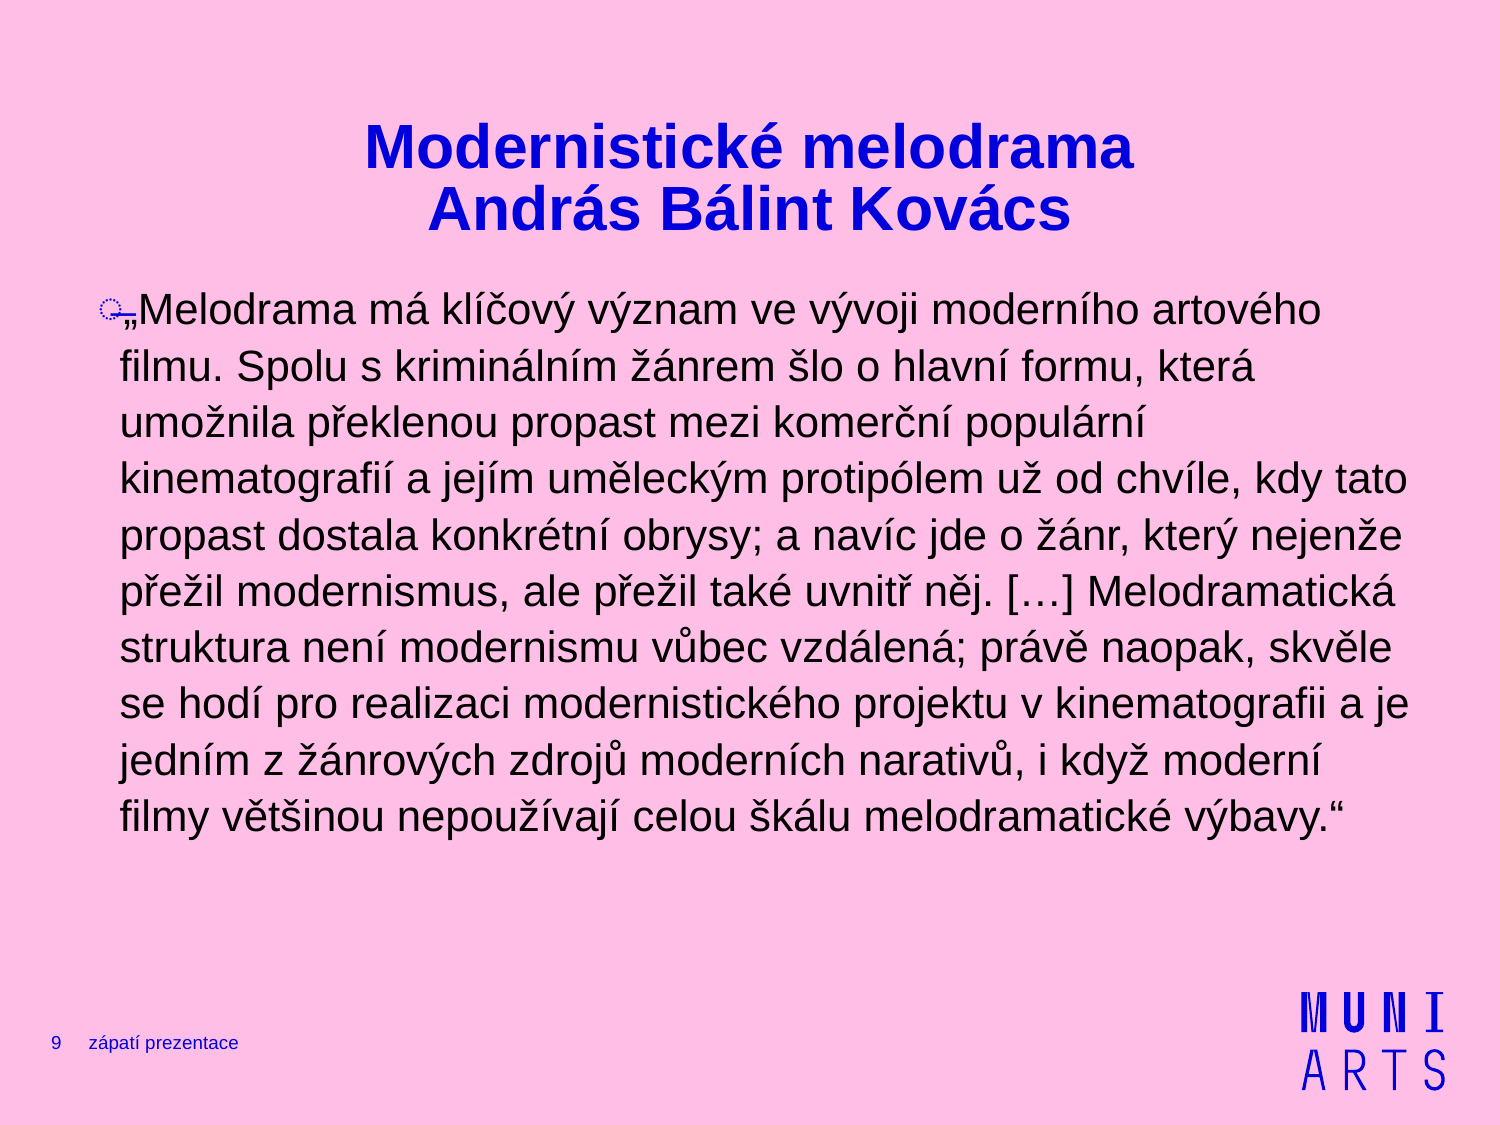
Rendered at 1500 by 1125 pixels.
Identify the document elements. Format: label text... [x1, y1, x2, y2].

footer zápatí prezentace [88, 1021, 1063, 1063]
list „Melodrama má klíčový význam ve vývoji moderního artového filmu. Spolu s kriminálním žánrem šlo o hlavní formu, která umožnila překlenou propast mezi komerční populární kinematografií a jejím uměleckým protipólem už od chvíle, kdy tato propast dostala konkrétní obrysy; a navíc jde o žánr, který nejenže přežil modernismus, ale přežil také uvnitř něj. […] Melodramatická struktura není modernismu vůbec vzdálená; právě naopak, skvěle se hodí pro realizaci modernistického projektu v kinematografii a je jedním z žánrových zdrojů moderních narativů, i když moderní filmy většinou nepoužívají celou škálu melodramatické výbavy.“ [88, 277, 1412, 957]
title Modernistické melodrama András Bálint Kovács [88, 118, 1412, 193]
slide_number 9 [50, 1021, 82, 1063]
